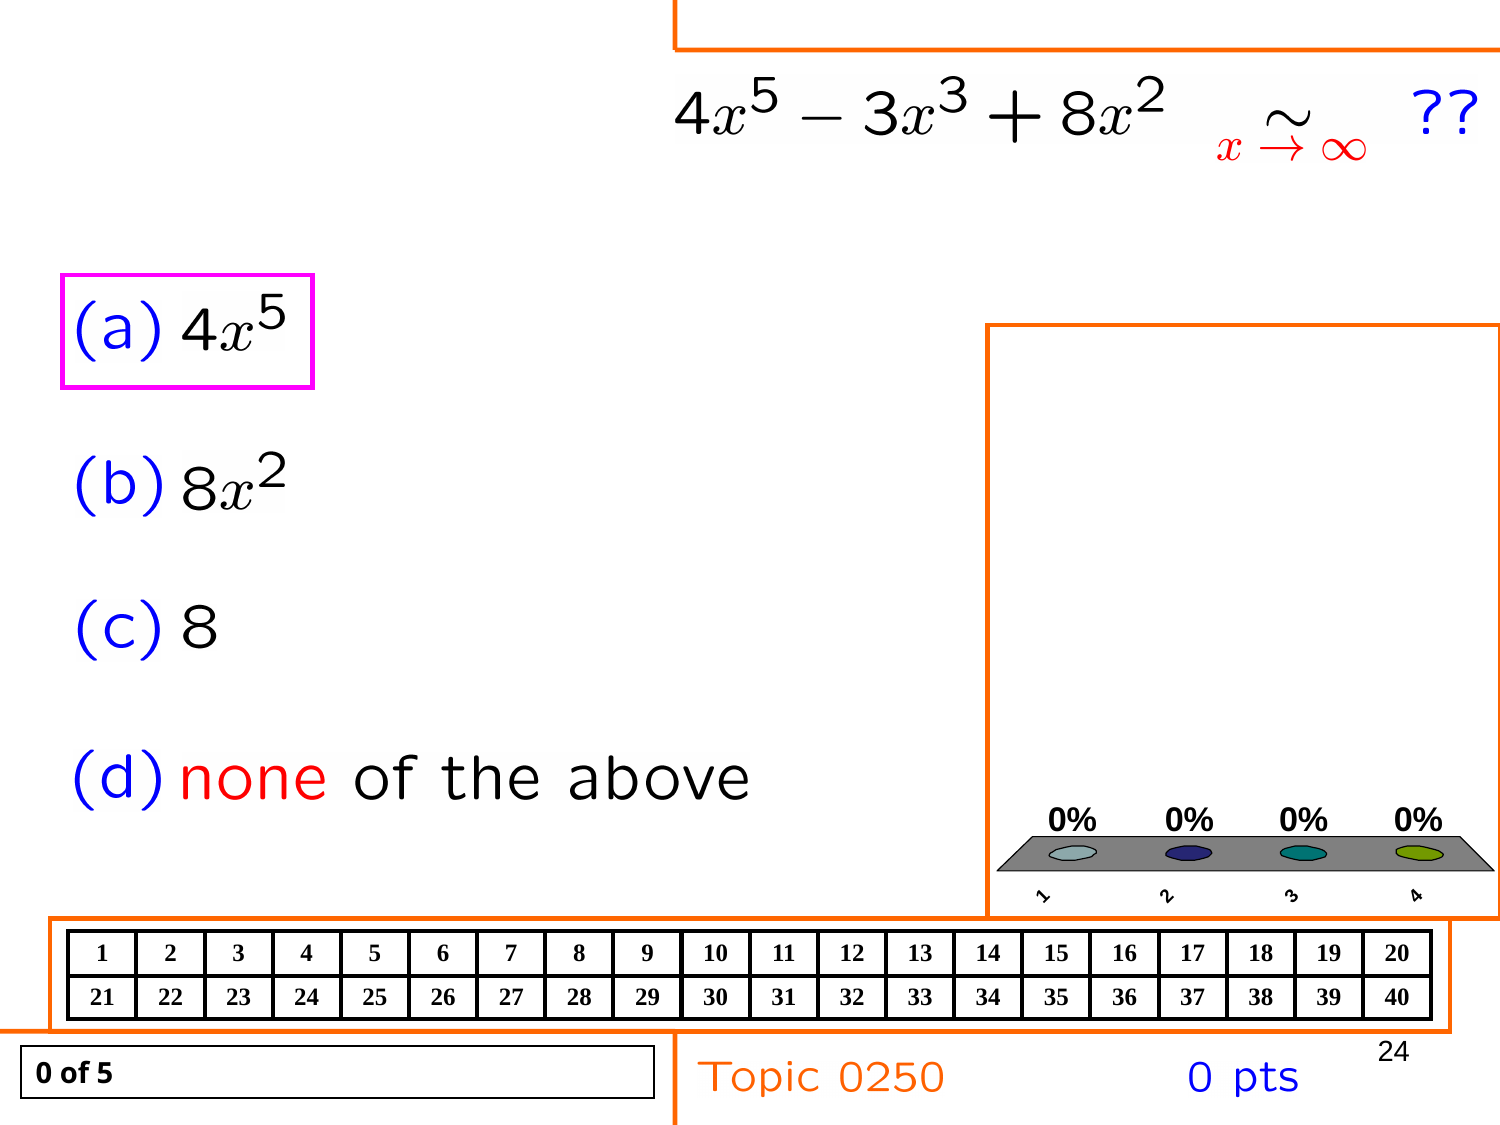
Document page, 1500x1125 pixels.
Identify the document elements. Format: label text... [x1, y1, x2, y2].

picture [74, 300, 162, 363]
slide_number 24 [1350, 1032, 1425, 1103]
picture [182, 450, 285, 513]
picture [697, 1060, 945, 1098]
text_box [20, 1045, 655, 1099]
text_box [50, 918, 1450, 1032]
picture [182, 752, 751, 800]
picture [182, 603, 217, 651]
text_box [957, 312, 1500, 951]
picture [73, 749, 161, 813]
picture [74, 455, 162, 518]
picture [76, 599, 161, 663]
title 1+1= [75, 45, 1425, 233]
picture [1188, 1060, 1300, 1098]
text_box [562, 62, 1013, 250]
picture [674, 74, 1479, 163]
text_box [87, 249, 650, 663]
text_box [62, 275, 313, 388]
picture [182, 291, 285, 351]
